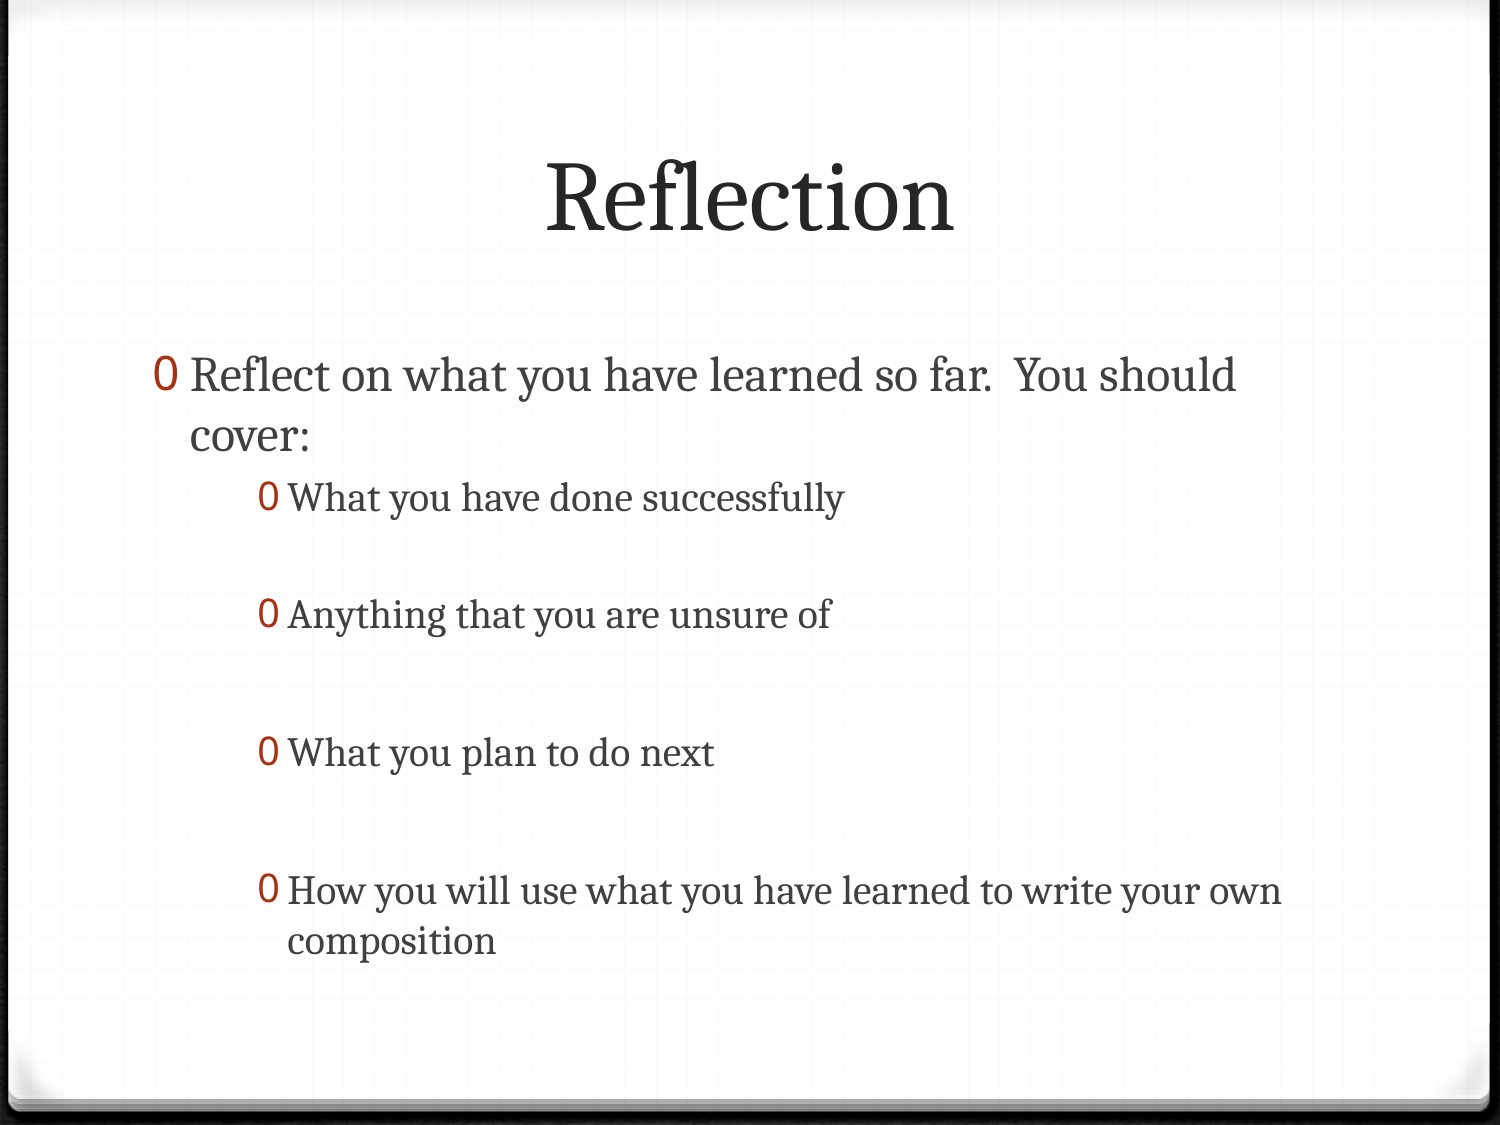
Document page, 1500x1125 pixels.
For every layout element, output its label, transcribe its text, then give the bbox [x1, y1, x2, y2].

list Reflect on what you have learned so far. You should cover: What you have done successfully Anything that you are unsure of What you plan to do next How you will use what you have learned to write your own composition [137, 334, 1363, 983]
title Reflection [90, 71, 1410, 309]
picture [0, 0, 1500, 1125]
